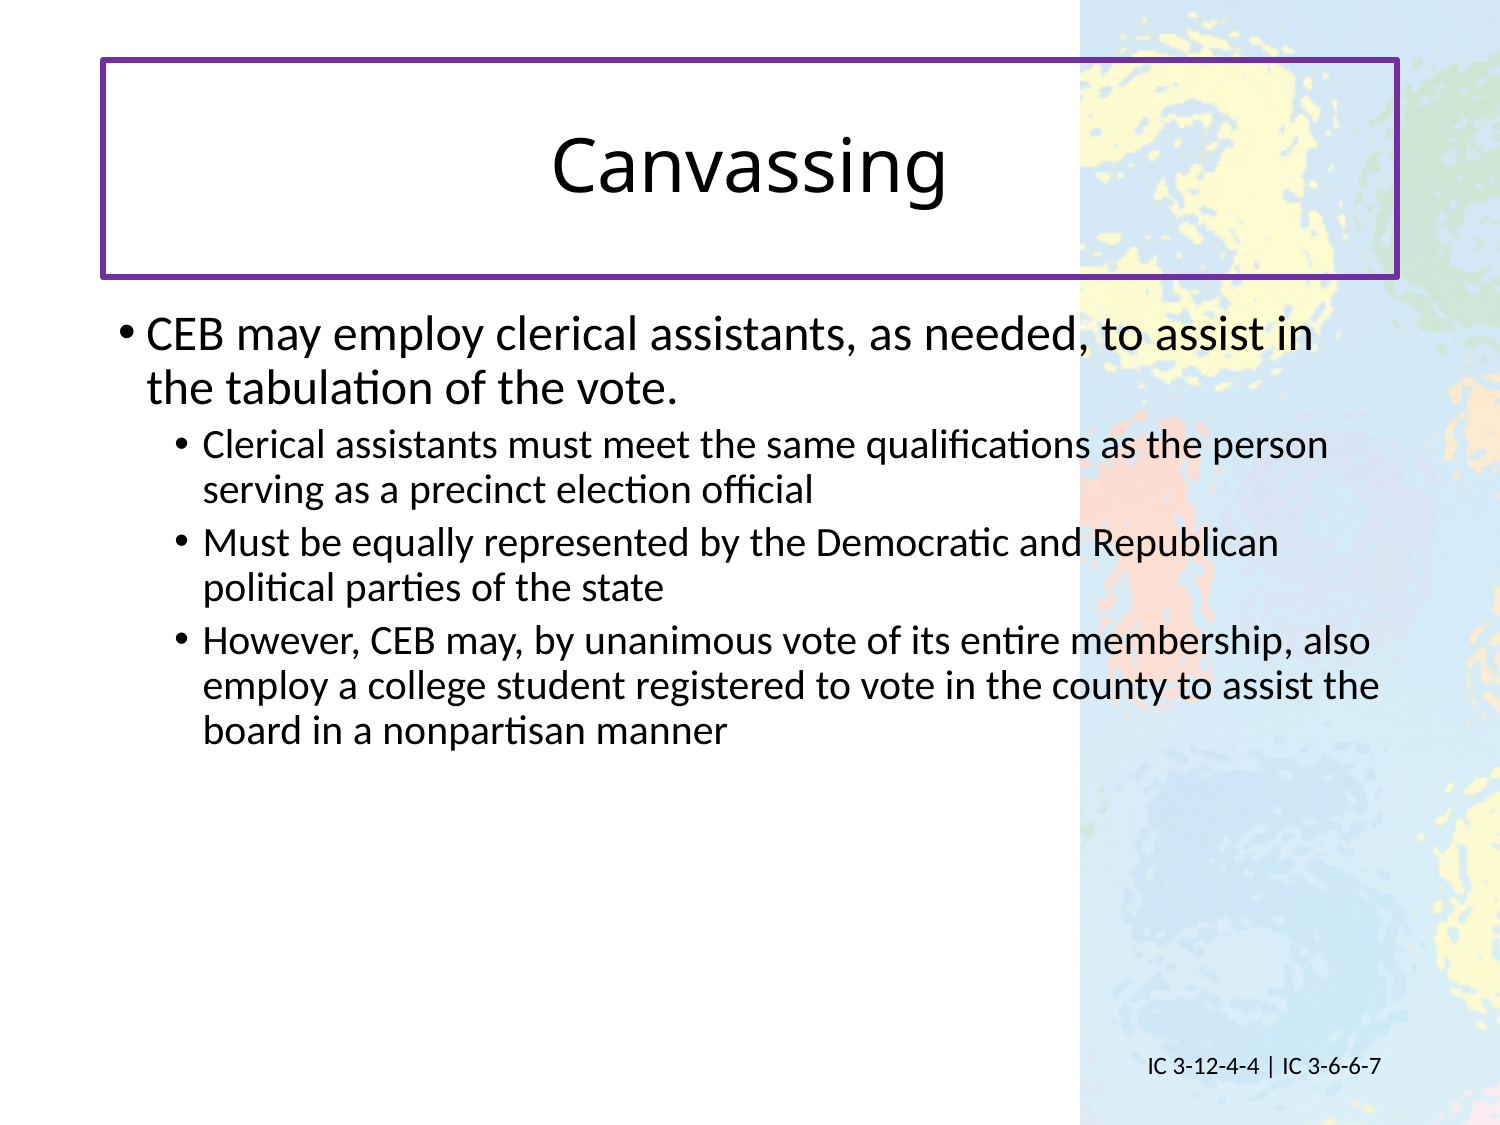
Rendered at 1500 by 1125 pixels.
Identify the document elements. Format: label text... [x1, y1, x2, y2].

title Canvassing [100, 57, 1400, 280]
text_box IC 3-12-4-4 | IC 3-6-6-7 [534, 1042, 1397, 1088]
list CEB may employ clerical assistants, as needed, to assist in the tabulation of the vote. Clerical assistants must meet the same qualifications as the person serving as a precinct election official Must be equally represented by the Democratic and Republican political parties of the state However, CEB may, by unanimous vote of its entire membership, also employ a college student registered to vote in the county to assist the board in a nonpartisan manner [103, 299, 1397, 1014]
